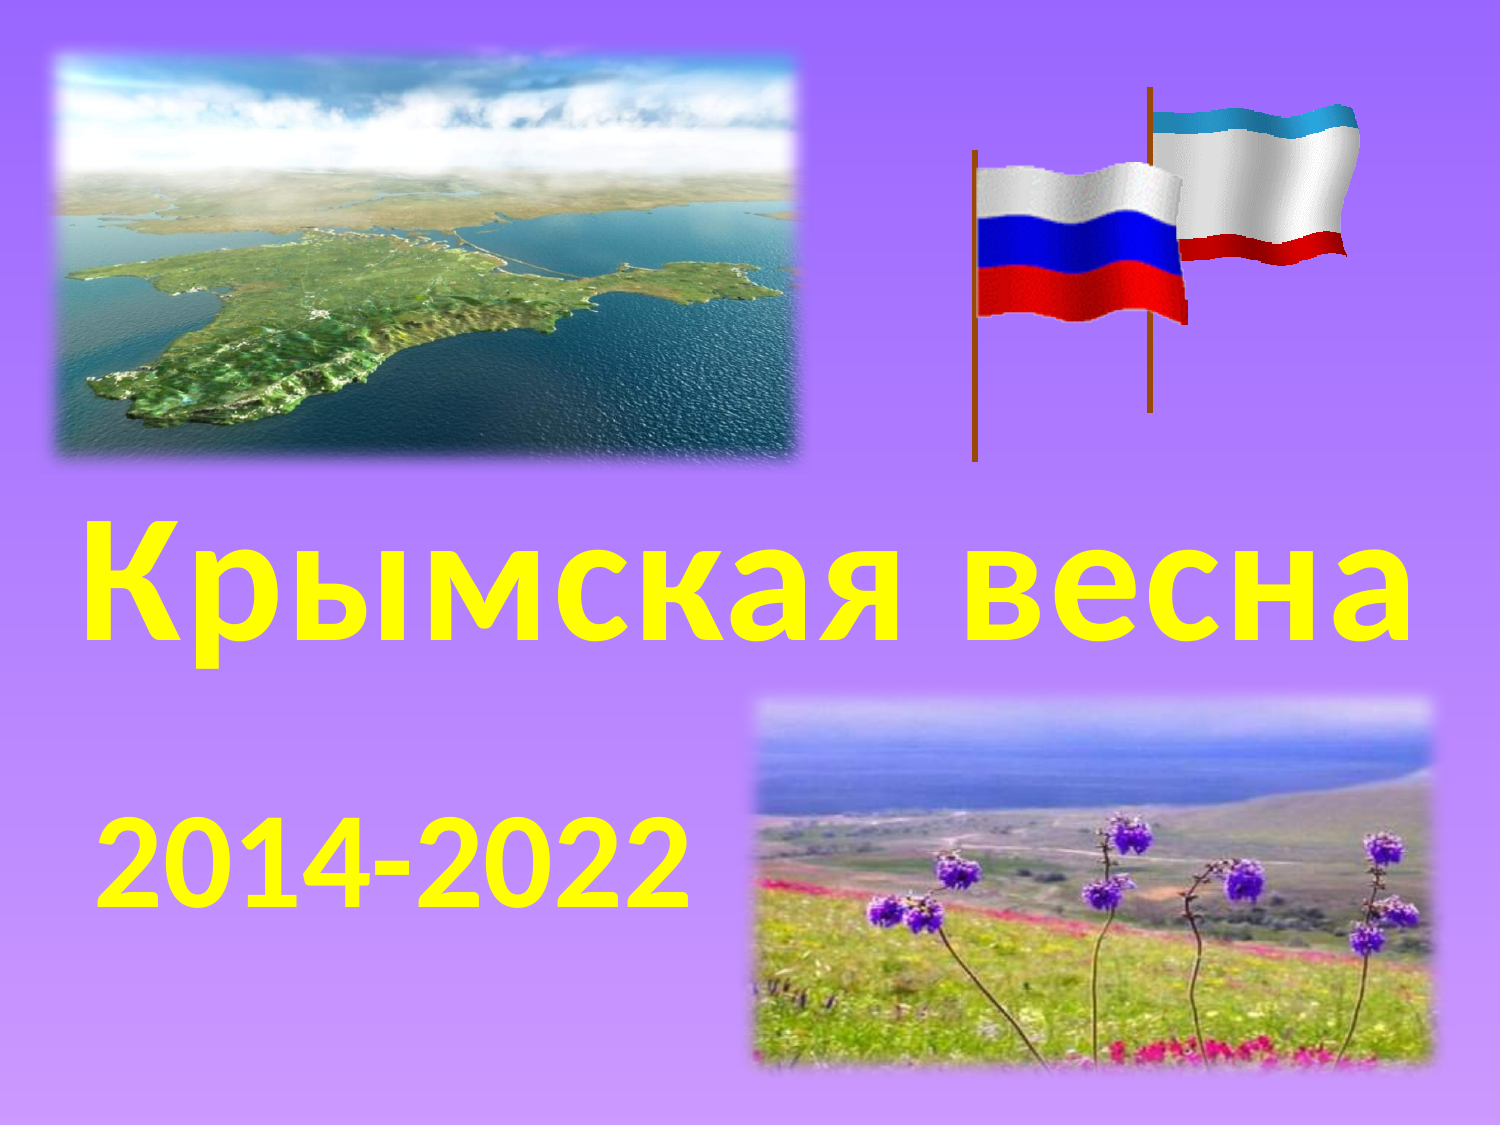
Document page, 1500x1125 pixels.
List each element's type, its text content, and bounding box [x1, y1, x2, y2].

picture [974, 99, 1363, 326]
text_box Крымская весна [0, 449, 1500, 685]
picture [737, 680, 1451, 1081]
picture [37, 37, 813, 476]
text_box 2014-2022 [78, 762, 732, 943]
